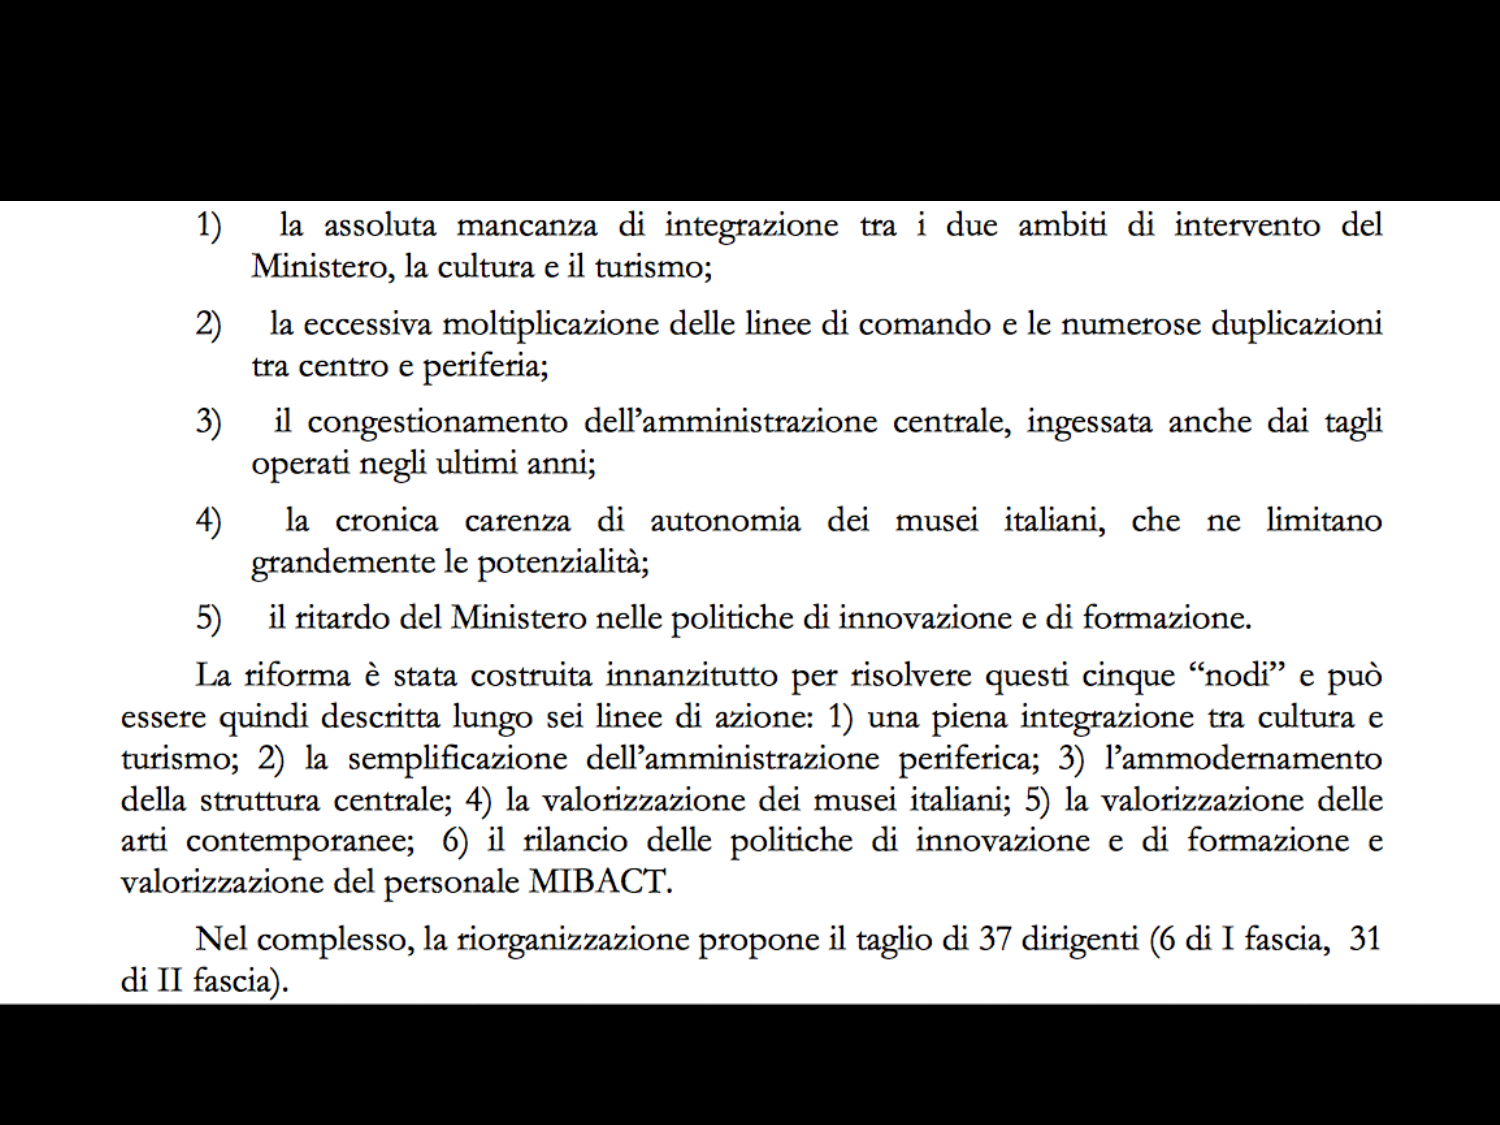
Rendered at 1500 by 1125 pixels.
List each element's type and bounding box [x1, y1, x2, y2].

picture [0, 201, 1500, 1006]
